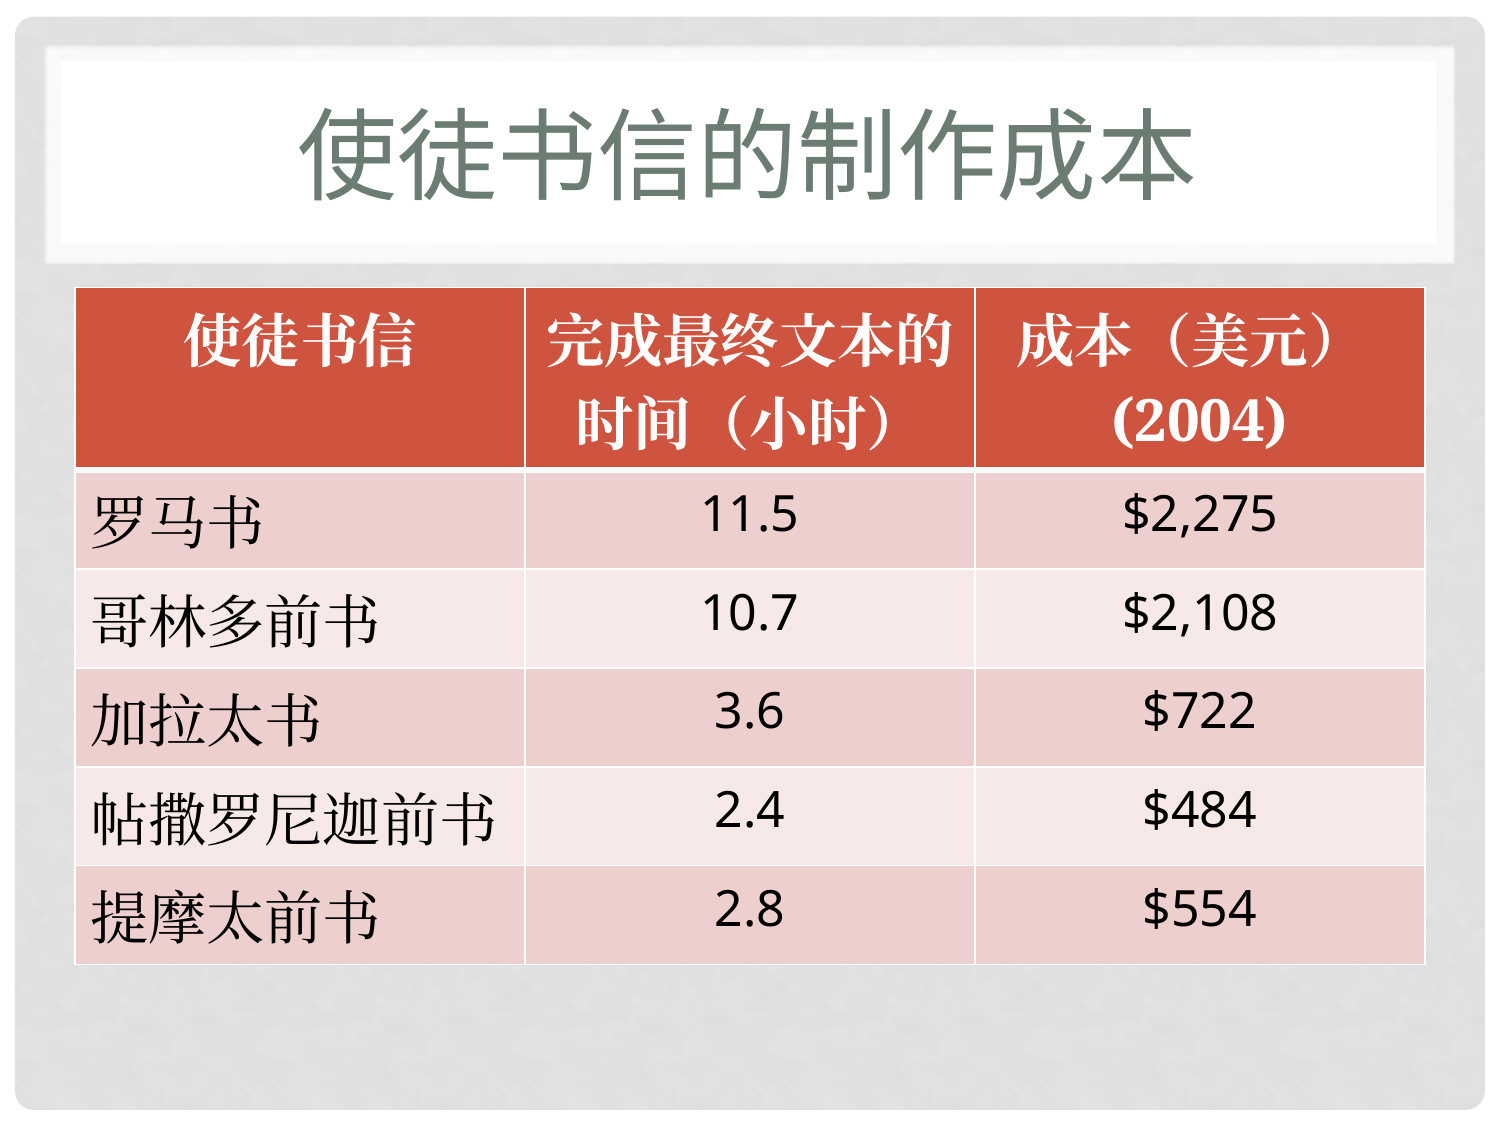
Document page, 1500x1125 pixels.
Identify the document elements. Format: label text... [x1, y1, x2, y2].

table_cell 罗马书 [76, 473, 524, 568]
table_header 成本（美元）(2004) [976, 288, 1424, 467]
table_cell 加拉太书 [76, 669, 524, 766]
table_cell 2.4 [526, 768, 974, 865]
table_cell $484 [976, 768, 1424, 865]
table_cell $2,108 [976, 570, 1424, 667]
table_header 完成最终文本的时间（小时） [526, 288, 974, 467]
table_cell 11.5 [526, 473, 974, 568]
table_cell 10.7 [526, 570, 974, 667]
table_header 使徒书信 [76, 288, 524, 467]
table_cell 提摩太前书 [76, 866, 524, 964]
table_cell 2.8 [526, 866, 974, 964]
table_cell 帖撒罗尼迦前书 [76, 768, 524, 865]
table_cell 3.6 [526, 669, 974, 766]
table_cell $554 [976, 866, 1424, 964]
table_cell 哥林多前书 [76, 570, 524, 667]
table_cell $2,275 [976, 473, 1424, 568]
title 使徒书信的制作成本 [69, 66, 1425, 238]
table_cell $722 [976, 669, 1424, 766]
